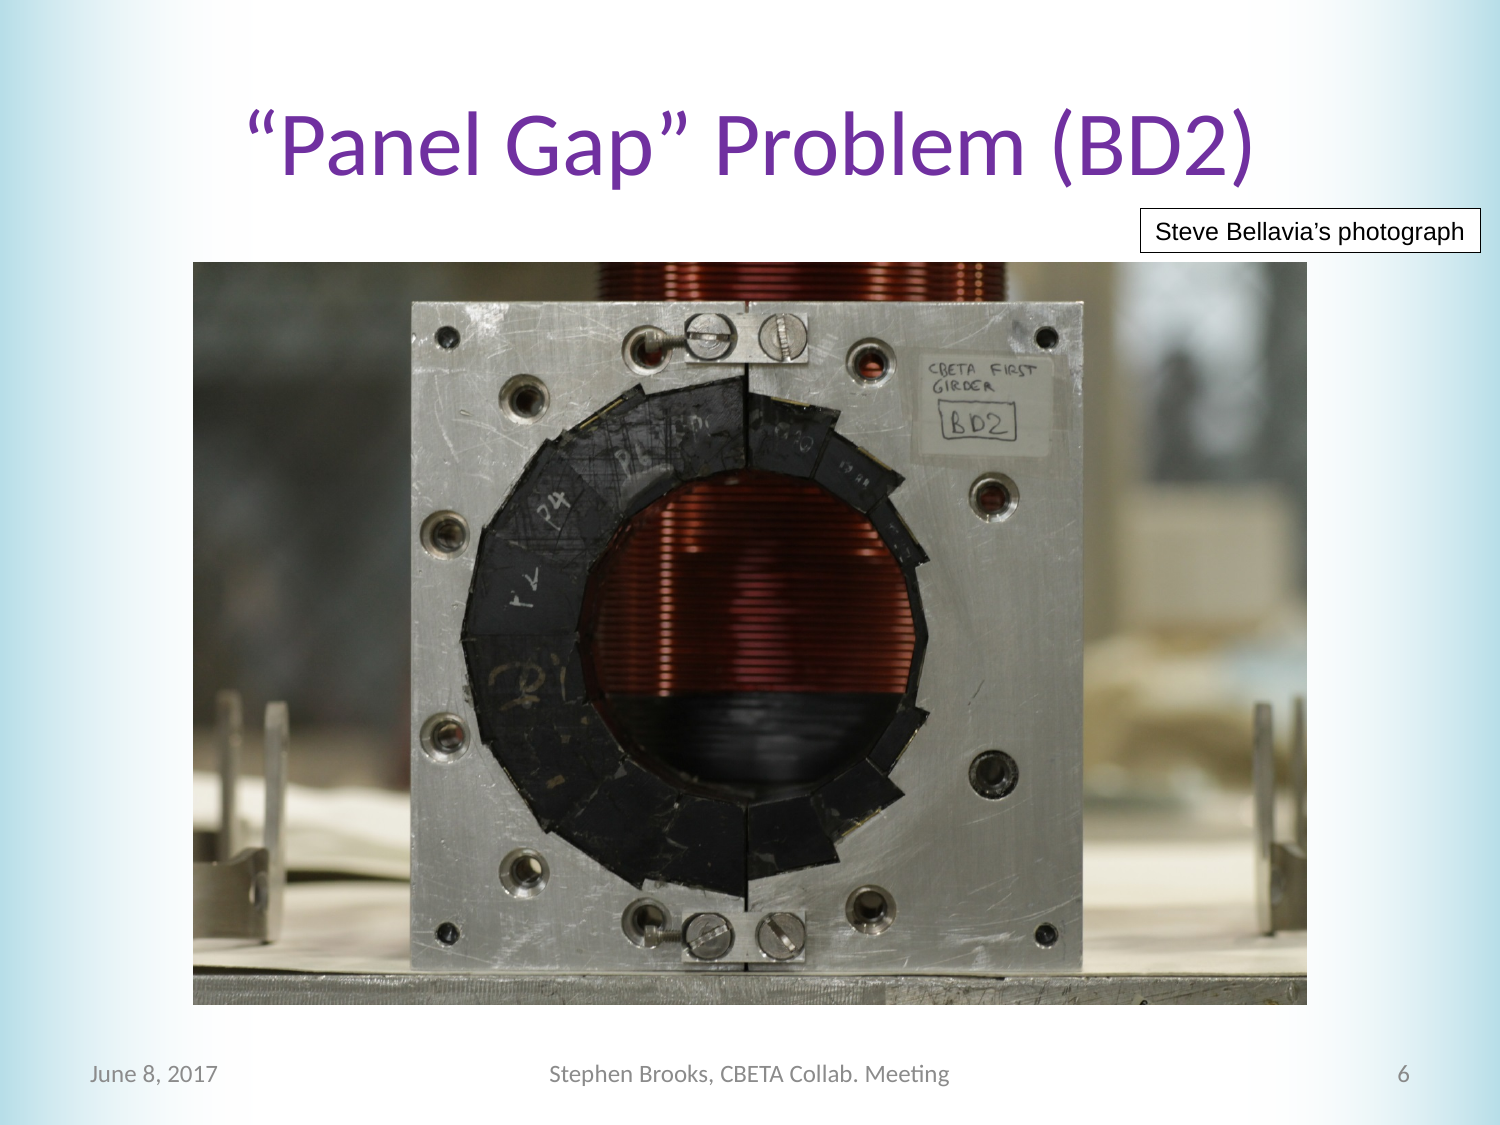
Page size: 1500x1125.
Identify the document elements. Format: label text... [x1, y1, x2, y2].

footer Stephen Brooks, CBETA Collab. Meeting [512, 1042, 988, 1103]
slide_number 6 [1074, 1042, 1425, 1103]
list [192, 262, 1307, 1006]
text_box Steve Bellavia’s photograph [1140, 208, 1481, 253]
title “Panel Gap” Problem (BD2) [75, 45, 1425, 233]
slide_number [75, 1042, 425, 1103]
